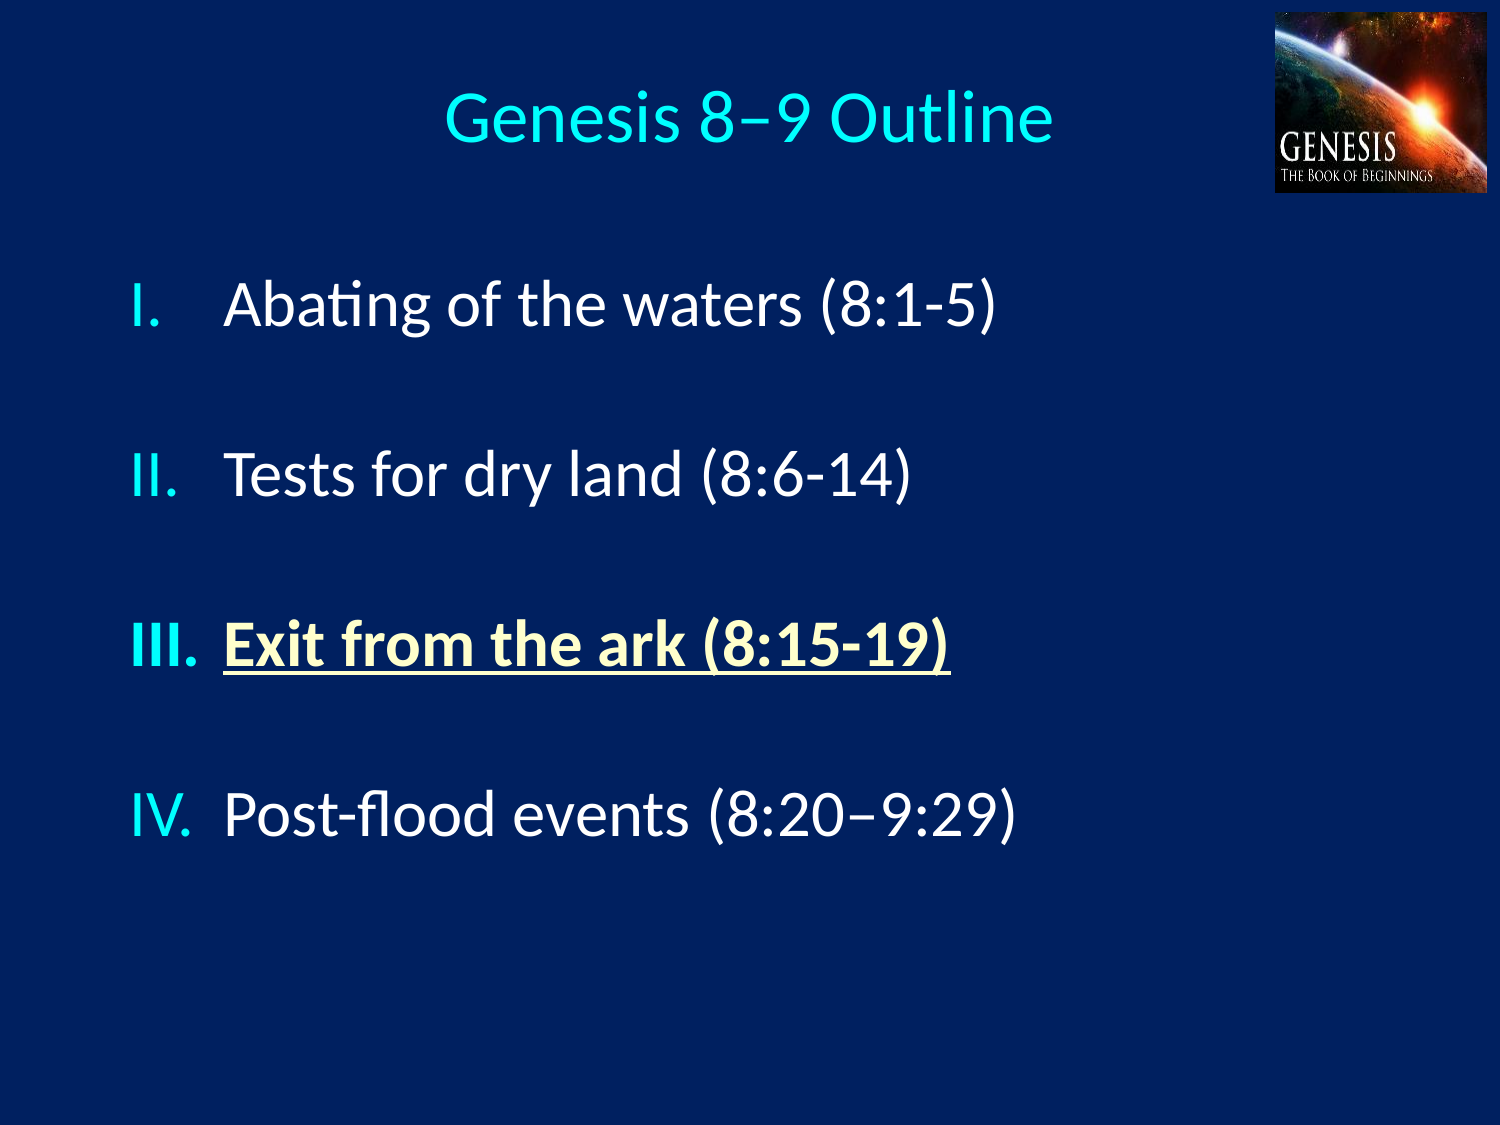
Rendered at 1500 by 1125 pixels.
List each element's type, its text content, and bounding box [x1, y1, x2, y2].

picture [1274, 12, 1487, 193]
list Abating of the waters (8:1-5) Tests for dry land (8:6-14) Exit from the ark (8:15-19) Post-flood events (8:20‒9:29) [114, 212, 1386, 913]
title Genesis 8‒9 Outline [399, 37, 1100, 188]
